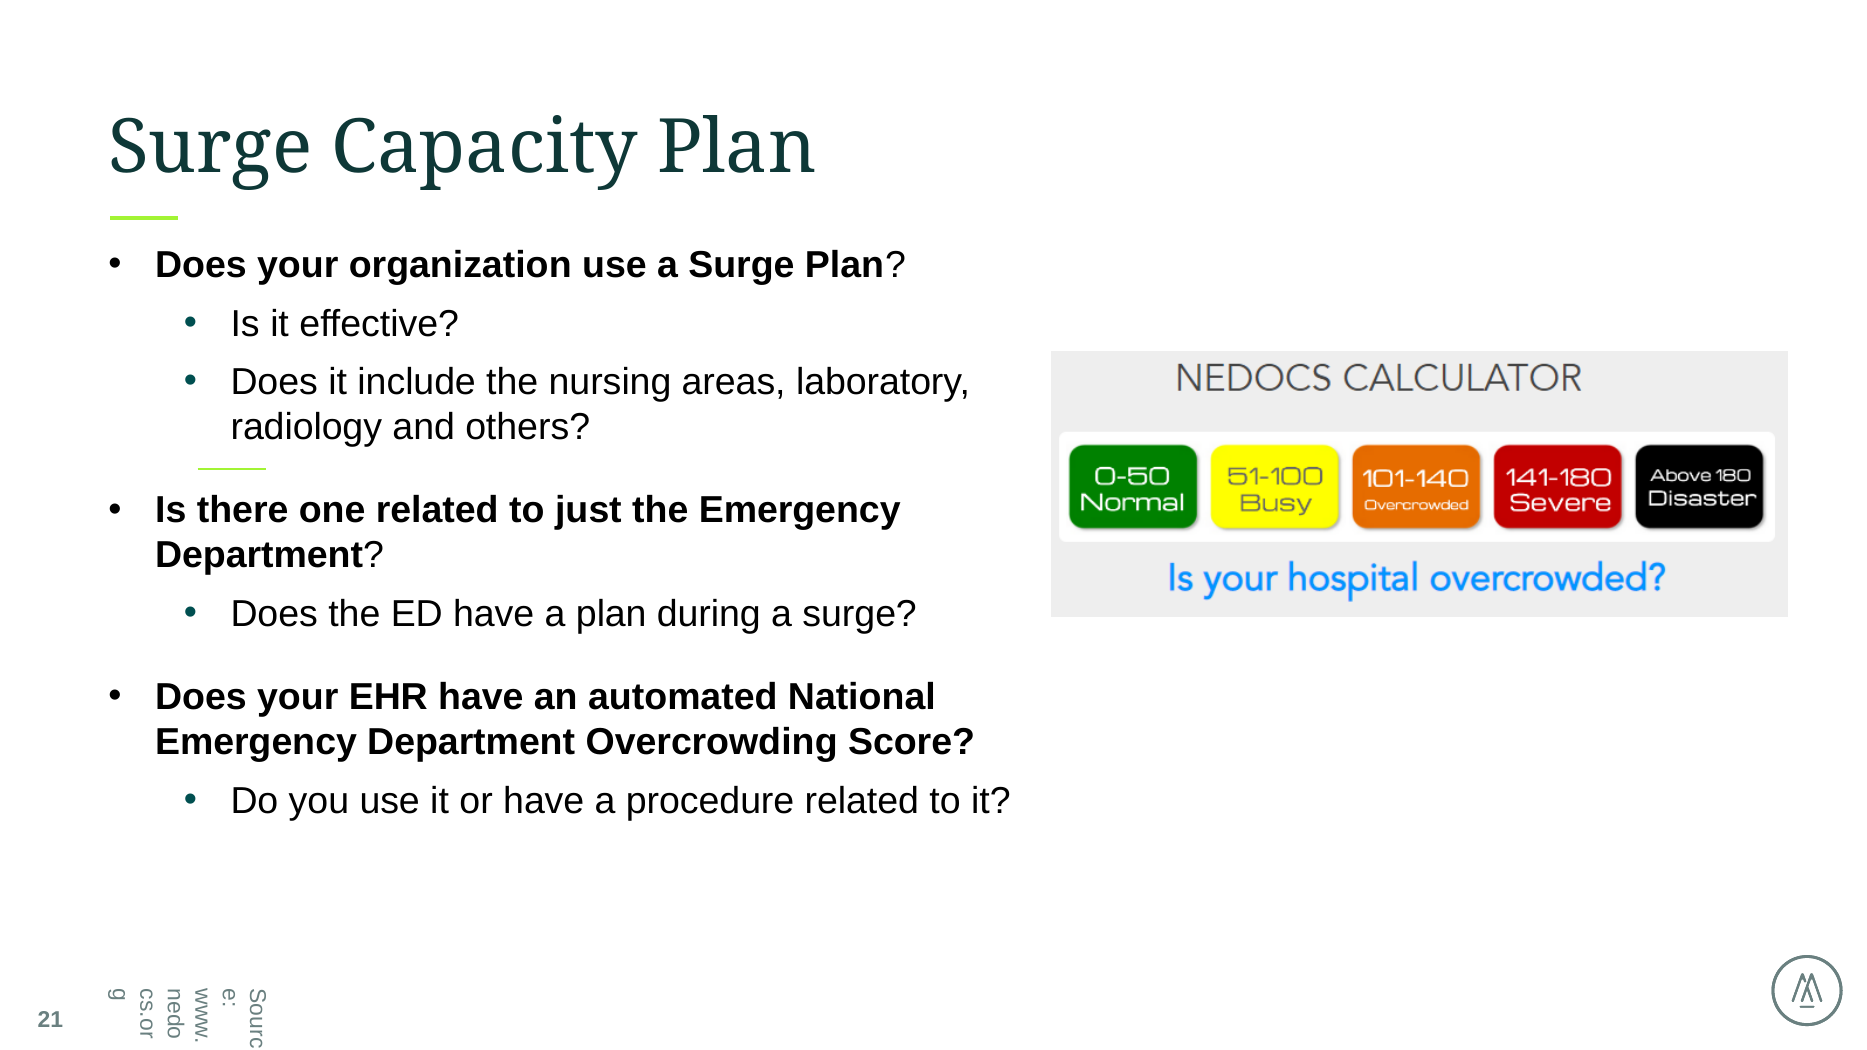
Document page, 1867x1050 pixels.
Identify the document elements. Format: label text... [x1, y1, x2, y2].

picture [1051, 351, 1788, 617]
list Does your organization use a Surge Plan? Is it effective? Does it include the nursing areas, laboratory, radiology and others? Is there one related to just the Emergency Department? Does the ED have a plan during a surge? Does your EHR have an automated National Emergency Department Overcrowding Score? Do you use it or have a procedure related to it? [108, 240, 1052, 928]
footer Source: www.nedocs.org [108, 987, 659, 1050]
slide_number 21 [0, 987, 64, 1050]
title Surge Capacity Plan [108, 74, 1759, 188]
